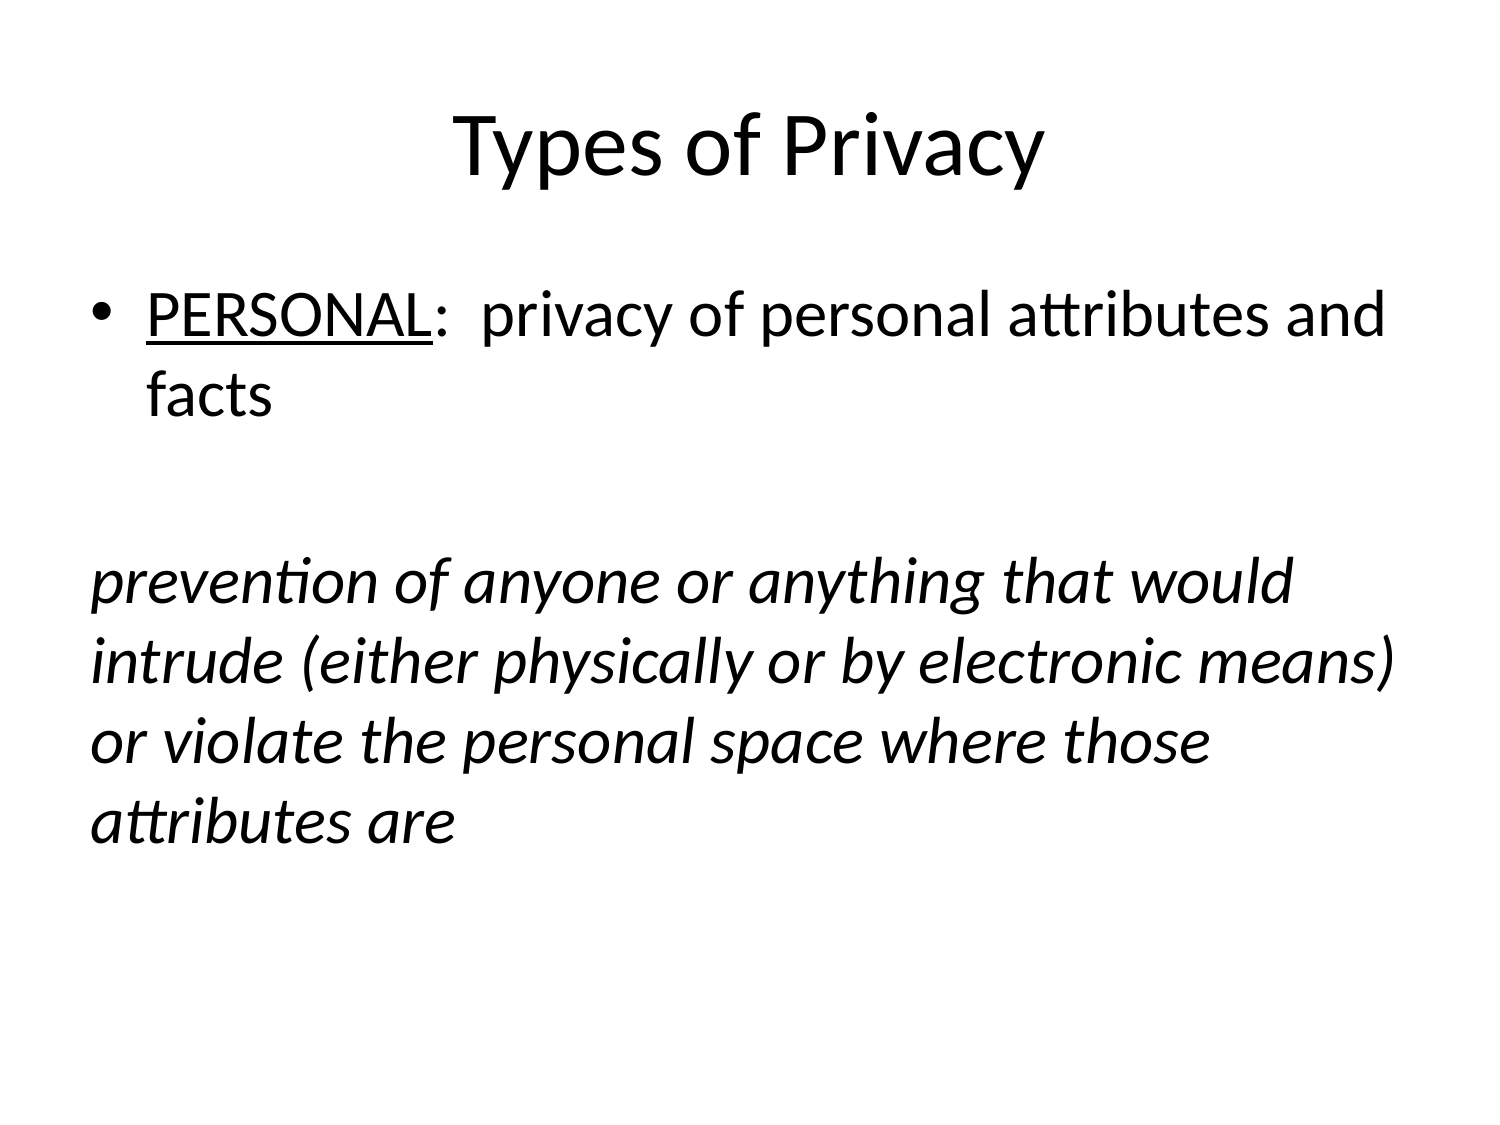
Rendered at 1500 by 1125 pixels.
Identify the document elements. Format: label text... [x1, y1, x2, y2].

title Types of Privacy [75, 45, 1425, 233]
list PERSONAL: privacy of personal attributes and facts prevention of anyone or anything that would intrude (either physically or by electronic means) or violate the personal space where those attributes are [75, 262, 1425, 1005]
